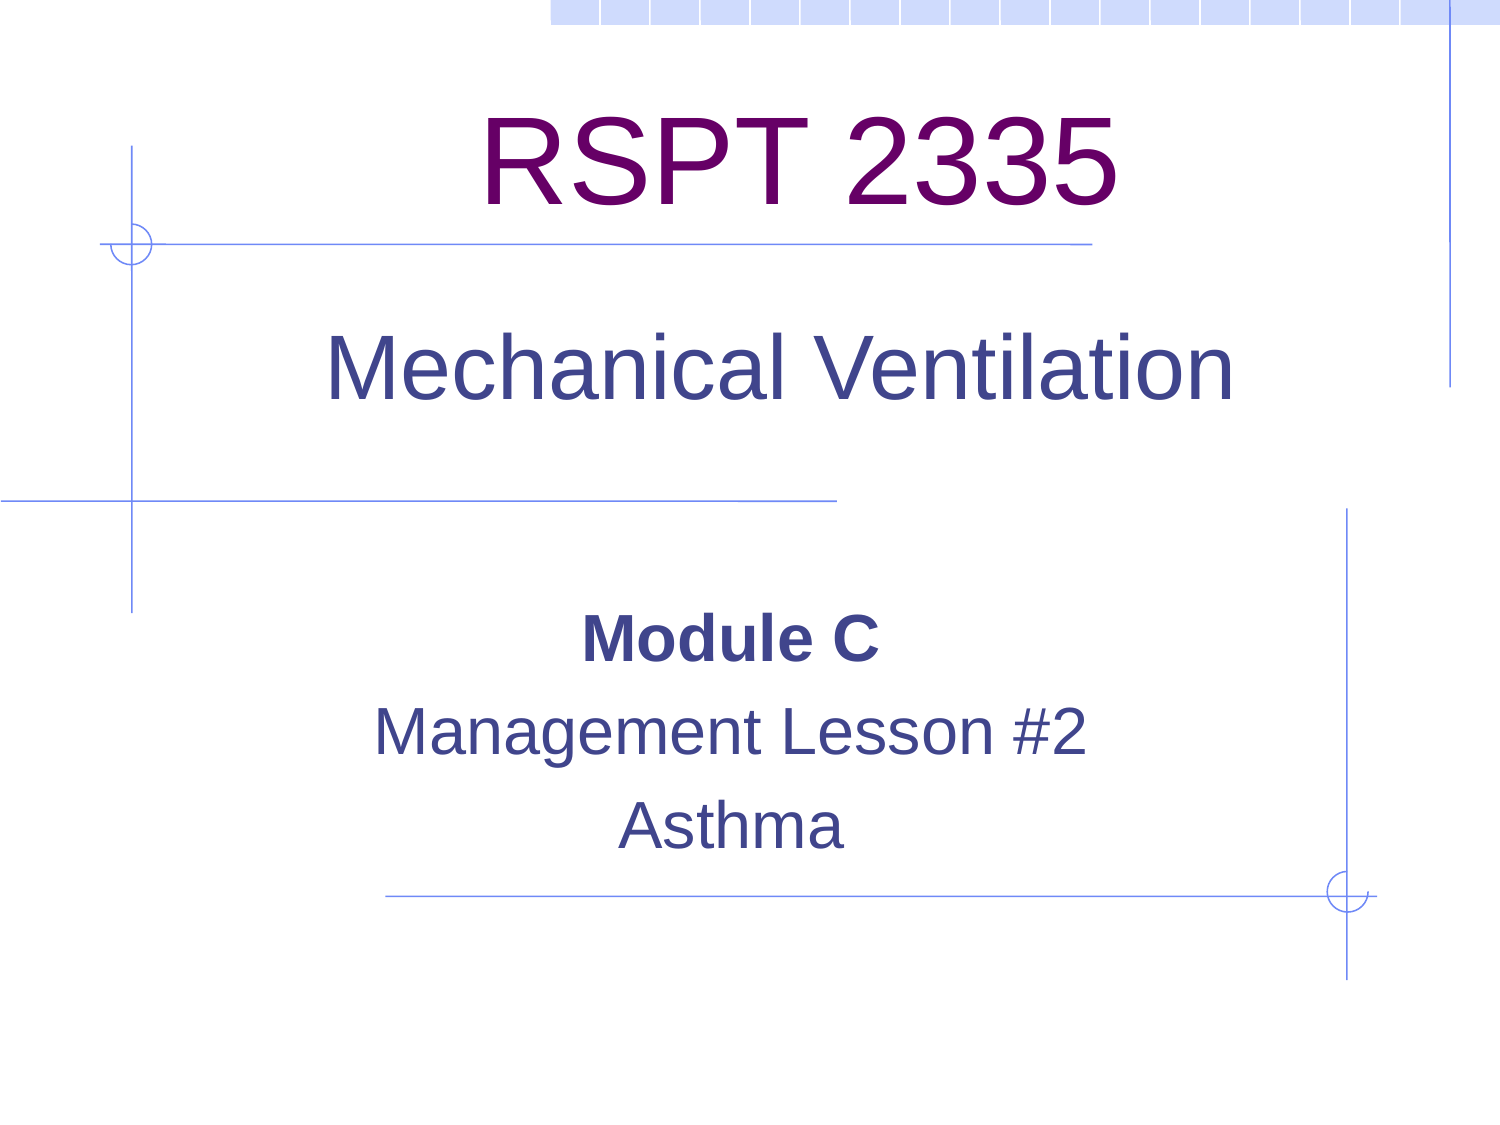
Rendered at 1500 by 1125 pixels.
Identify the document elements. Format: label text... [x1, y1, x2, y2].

title RSPT 2335 [162, 50, 1438, 238]
text_box Module C Management Lesson #2 Asthma [199, 587, 1263, 988]
subtitle Mechanical Ventilation [137, 299, 1425, 450]
